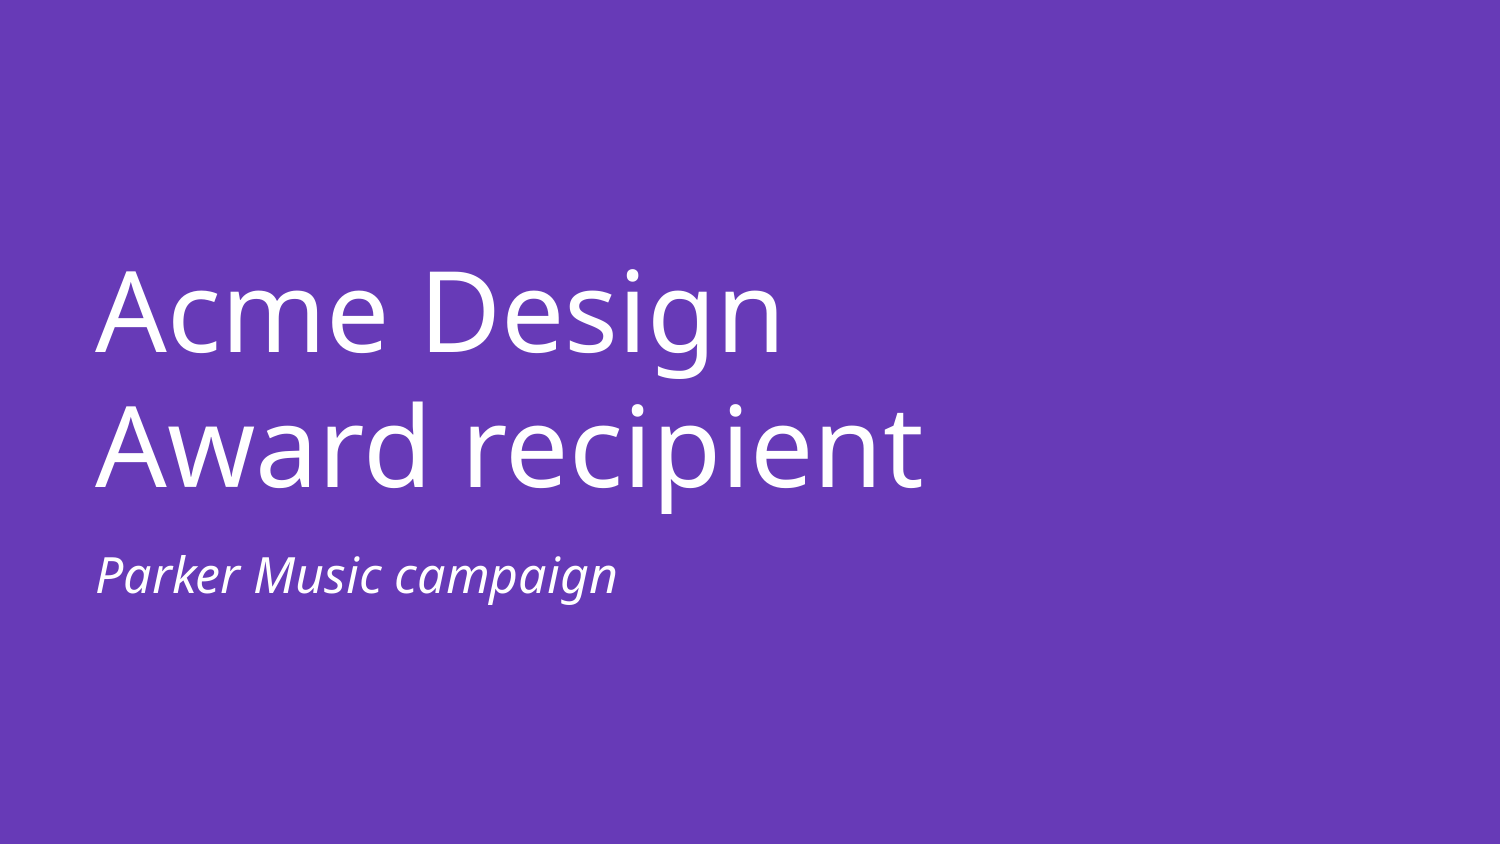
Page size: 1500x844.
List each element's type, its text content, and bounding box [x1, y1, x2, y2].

title Acme Design Award recipient Parker Music campaign [80, 86, 1012, 757]
